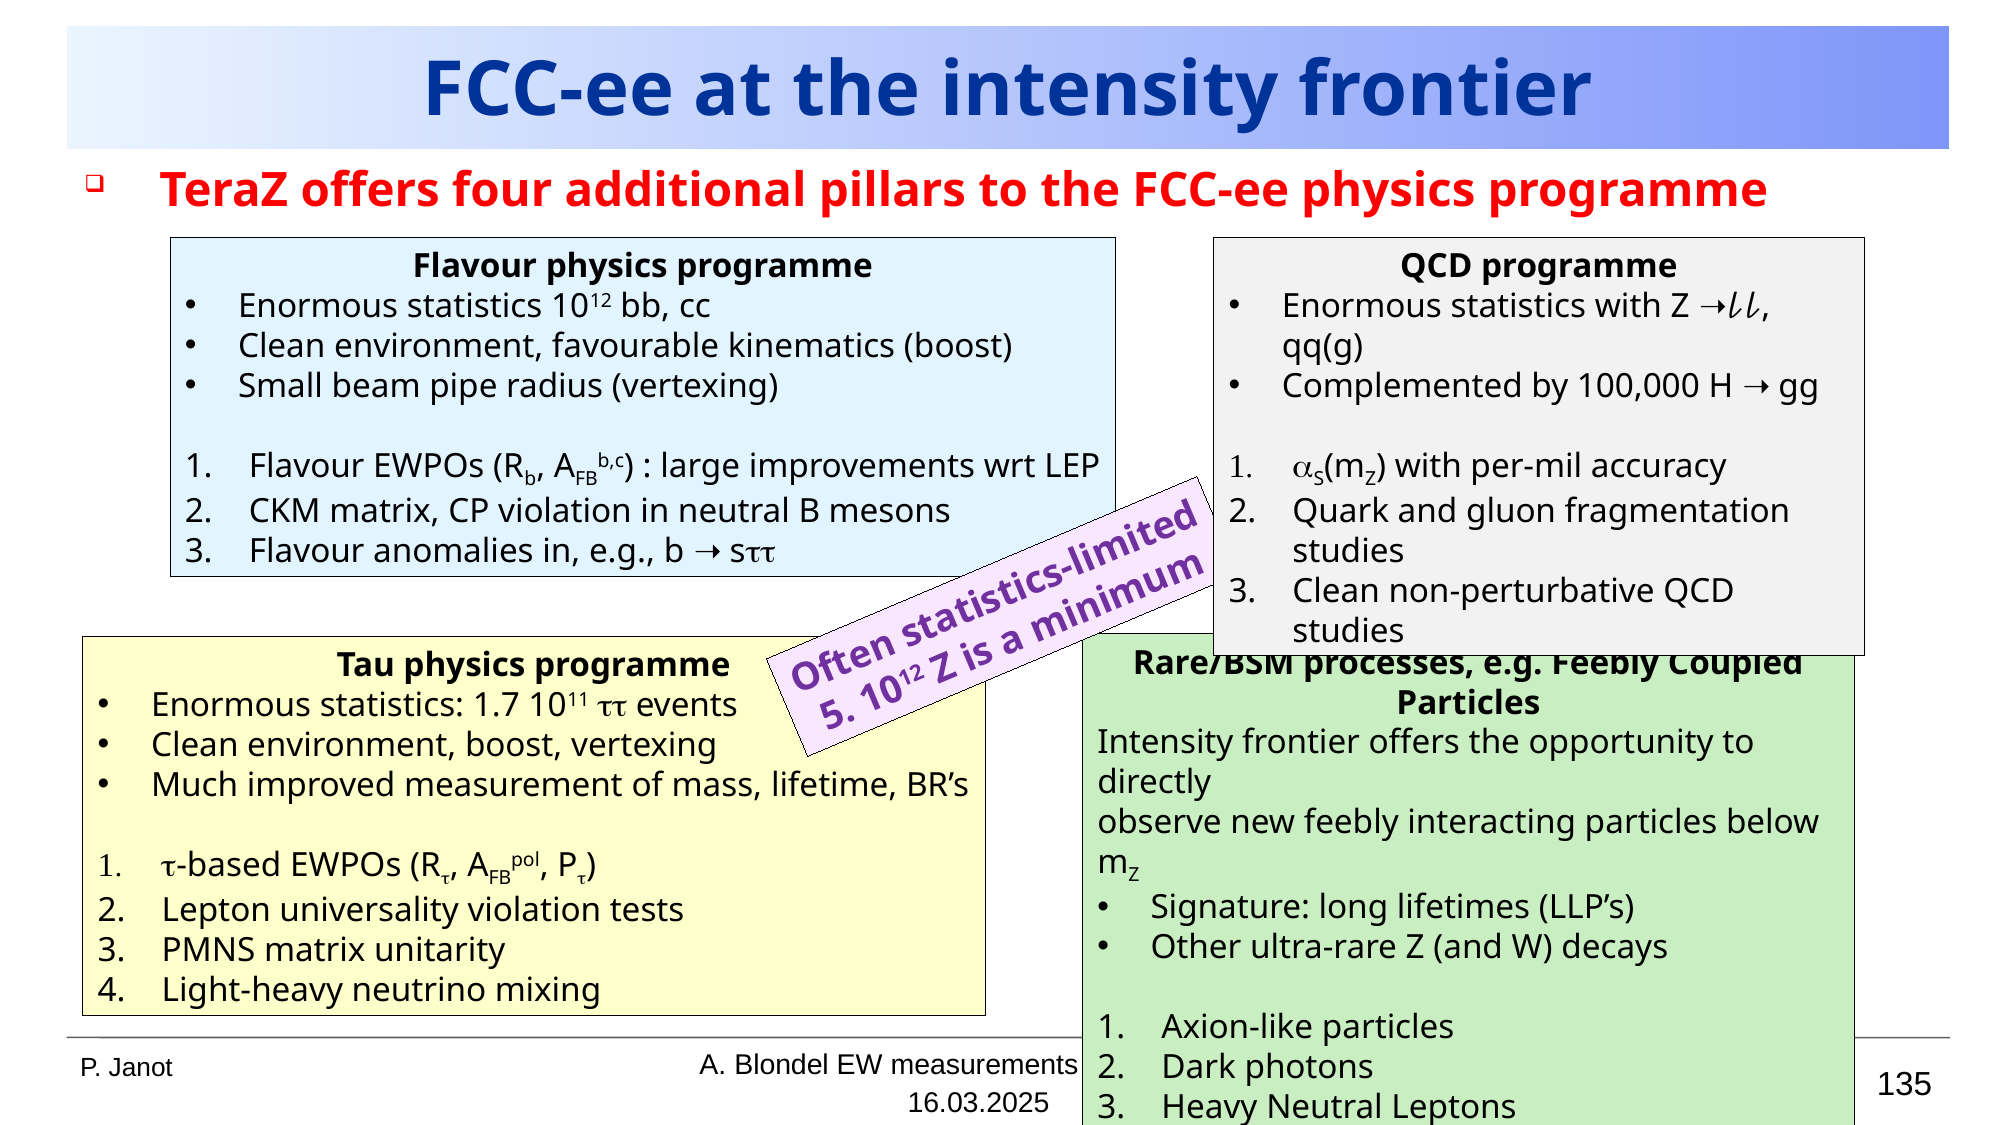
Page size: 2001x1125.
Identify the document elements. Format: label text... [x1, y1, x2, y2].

list TeraZ offers four additional pillars to the FCC-ee physics programme [66, 149, 1951, 1033]
slide_number 135 [1855, 1044, 1951, 1120]
text_box Often statistics-limited 5. 1012 Z is a minimum [766, 476, 1213, 757]
text_box Tau physics programme Enormous statistics: 1.7 1011 tt events Clean environment, boost, vertexing Much improved measurement of mass, lifetime, BR’s t-based EWPOs (Rt, AFBpol, Pt) Lepton universality violation tests PMNS matrix unitarity Light-heavy neutrino mixing [82, 636, 986, 1016]
footer A. Blondel EW measurements and neutrinos [662, 1044, 1082, 1083]
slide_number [769, 1084, 1082, 1119]
text_box Rare/BSM processes, e.g. Feebly Coupled Particles Intensity frontier offers the opportunity to directly observe new feebly interacting particles below mZ Signature: long lifetimes (LLP’s) Other ultra-rare Z (and W) decays Axion-like particles Dark photons Heavy Neutral Leptons [1082, 633, 1855, 1125]
title FCC-ee at the intensity frontier [66, 24, 1951, 149]
text_box QCD programme Enormous statistics with Z ➝𝓁𝓁, qq(g) Complemented by 100,000 H ➝ gg aS(mZ) with per-mil accuracy Quark and gluon fragmentation studies Clean non-perturbative QCD studies [1213, 237, 1865, 656]
text_box Flavour physics programme Enormous statistics 1012 bb, cc Clean environment, favourable kinematics (boost) Small beam pipe radius (vertexing) Flavour EWPOs (Rb, AFBb,c) : large improvements wrt LEP CKM matrix, CP violation in neutral B mesons Flavour anomalies in, e.g., b ➝ stt [170, 237, 1116, 577]
